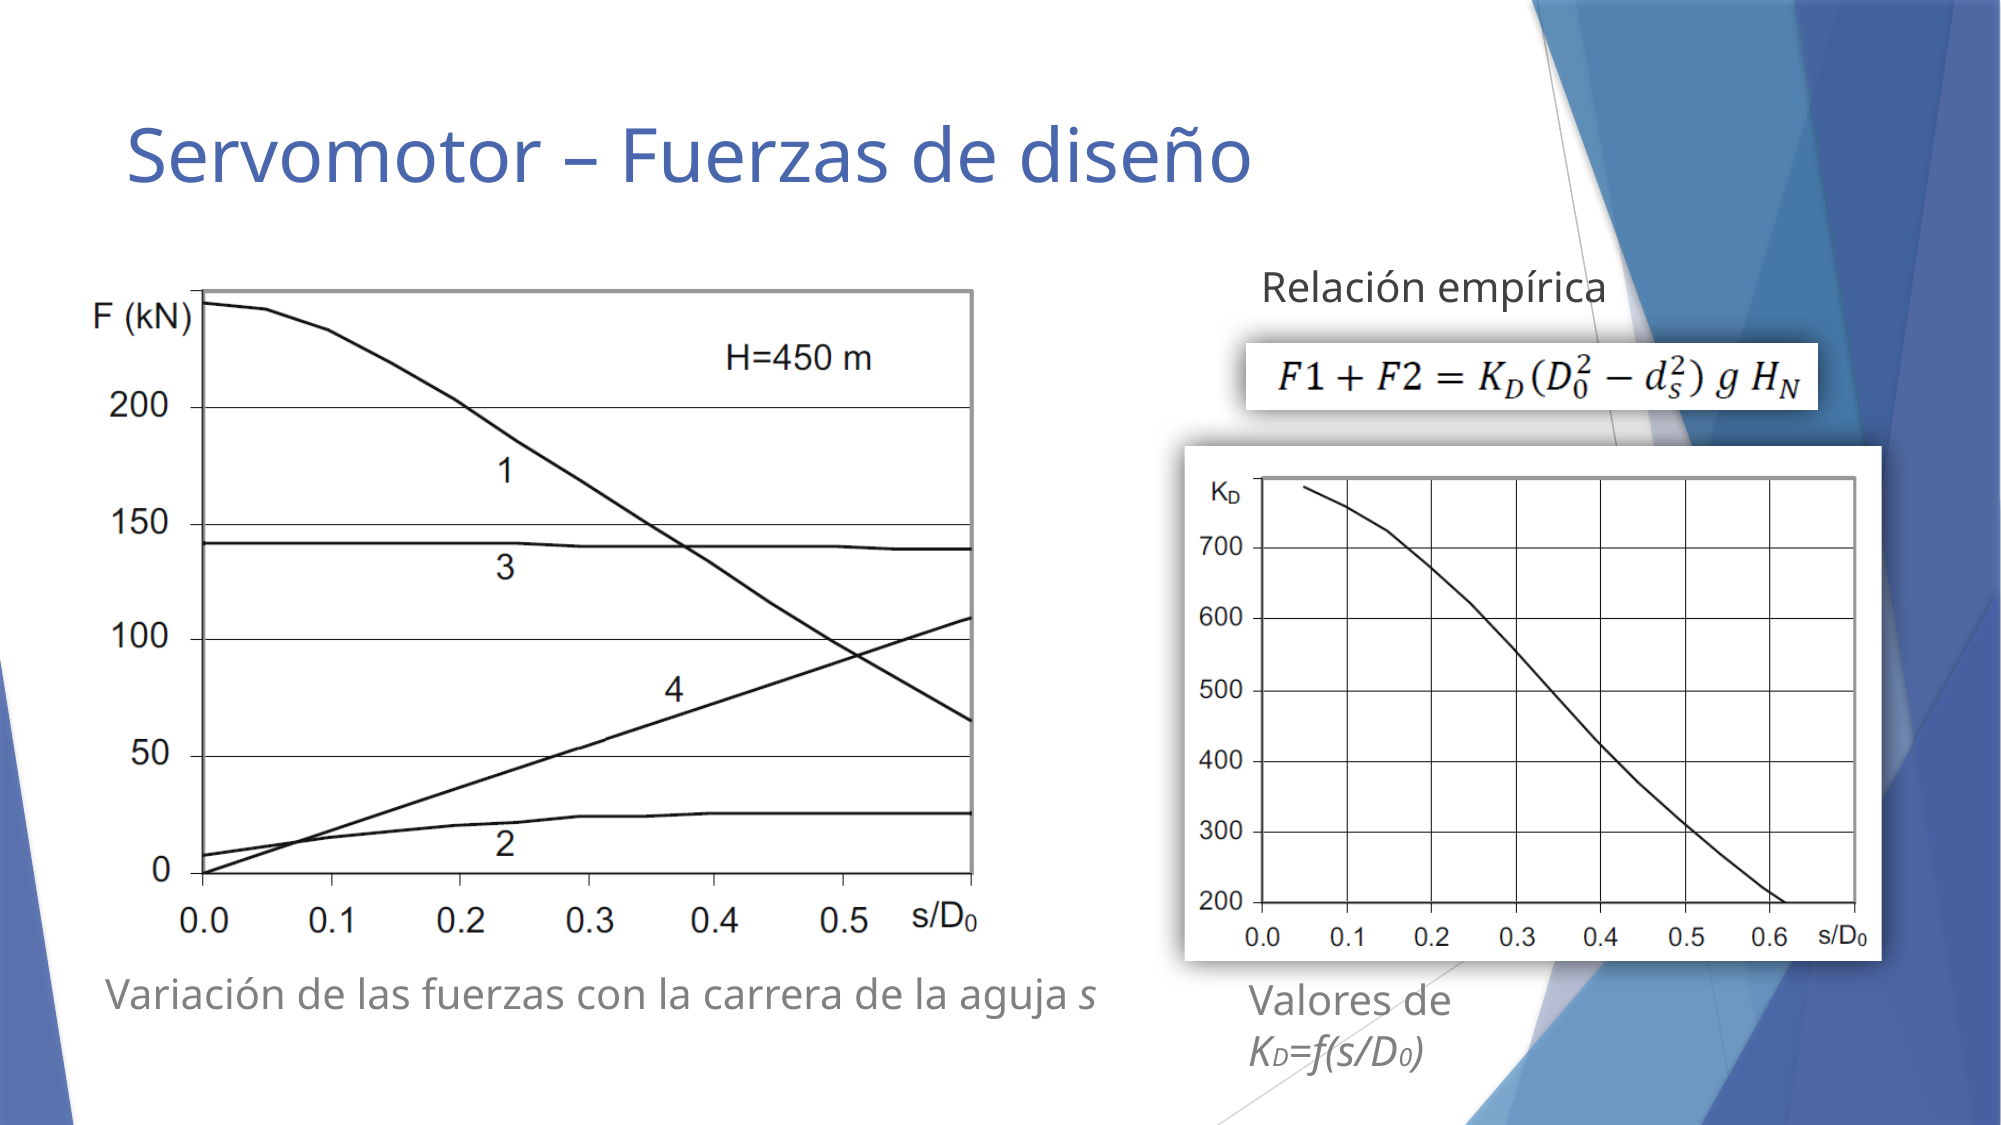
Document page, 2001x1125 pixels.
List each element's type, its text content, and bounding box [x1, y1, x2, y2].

picture [1183, 446, 1883, 962]
text_box Variación de las fuerzas con la carrera de la aguja s [90, 960, 1116, 1026]
text_box Relación empírica [1246, 253, 2000, 319]
title Servomotor – Fuerzas de diseño [111, 99, 1522, 317]
picture [1245, 343, 1818, 411]
text_box Valores de KD=f(s/D0) [1233, 971, 1565, 1082]
picture [89, 271, 994, 940]
